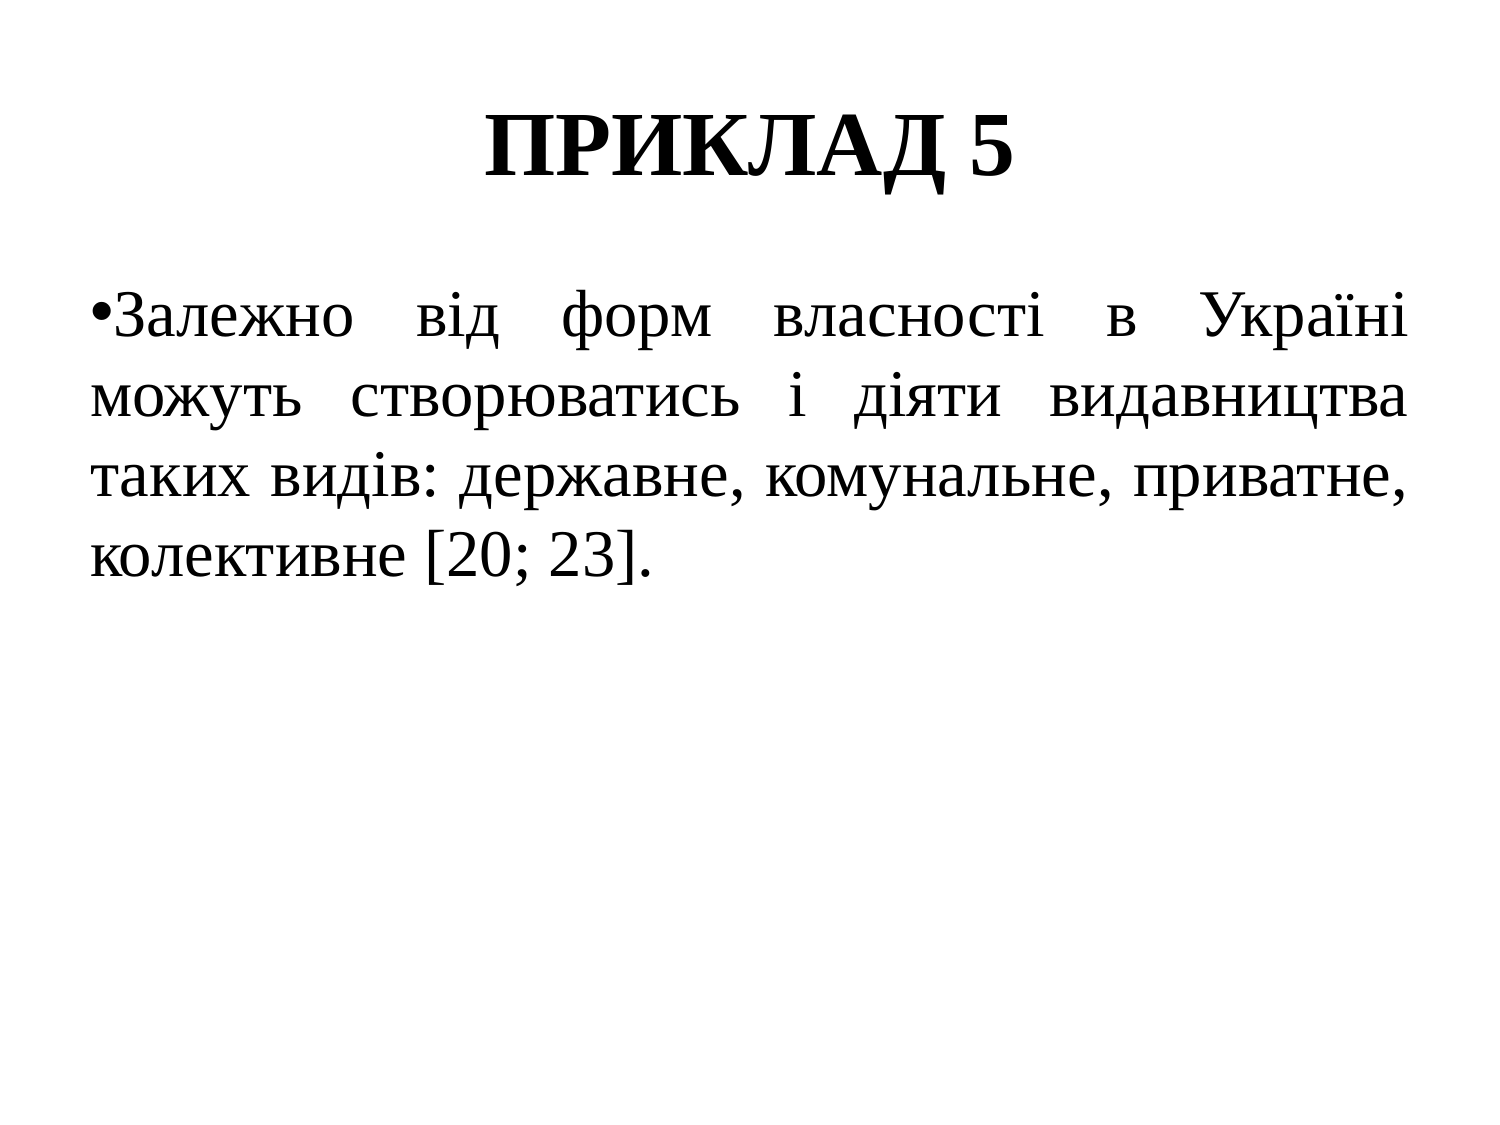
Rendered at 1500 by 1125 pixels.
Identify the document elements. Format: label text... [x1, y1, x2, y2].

title ПРИКЛАД 5 [75, 45, 1425, 233]
list Залежно від форм власності в Україні можуть створюватись і діяти видавництва таких видів: державне, комунальне, приватне, колективне [20; 23]. [75, 262, 1425, 1005]
